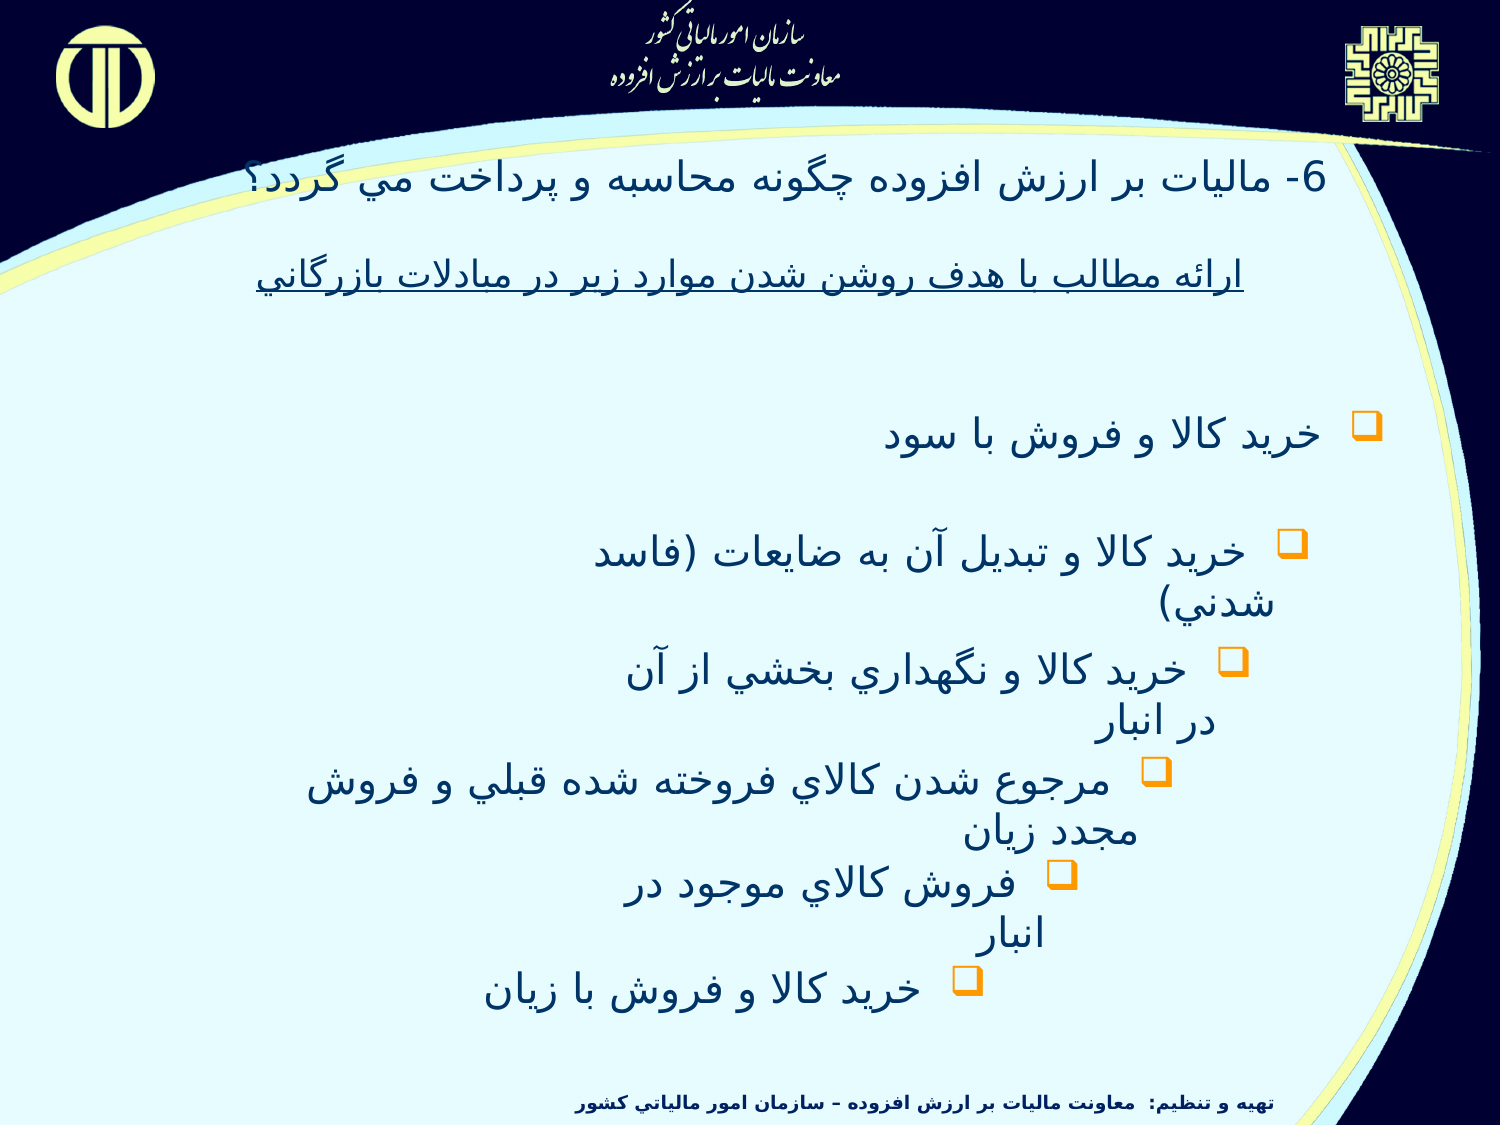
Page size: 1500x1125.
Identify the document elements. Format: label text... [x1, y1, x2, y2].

text_box خريد كالا و نگهداري بخشي از آن در انبار [559, 635, 1268, 751]
text_box خريد كالا و فروش با سود [741, 399, 1401, 464]
text_box خريد كالا و فروش با زيان [459, 954, 1002, 1020]
text_box خريد كالا و تبديل آن به ضايعات (فاسد شدني) [513, 517, 1327, 632]
picture [0, 303, 1500, 1125]
text_box مرجوع شدن كالاي فروخته شده قبلي و فروش مجدد زيان [230, 745, 1191, 861]
text_box ارائه مطالب با هدف روشن شدن موارد زير در مبادلات بازرگاني [0, 242, 1500, 303]
picture [0, 0, 1500, 242]
text_box 6- ماليات بر ارزش افزوده چگونه محاسبه و پرداخت مي گردد؟ [35, 117, 1500, 207]
text_box فروش كالاي موجود در انبار [593, 861, 1097, 963]
